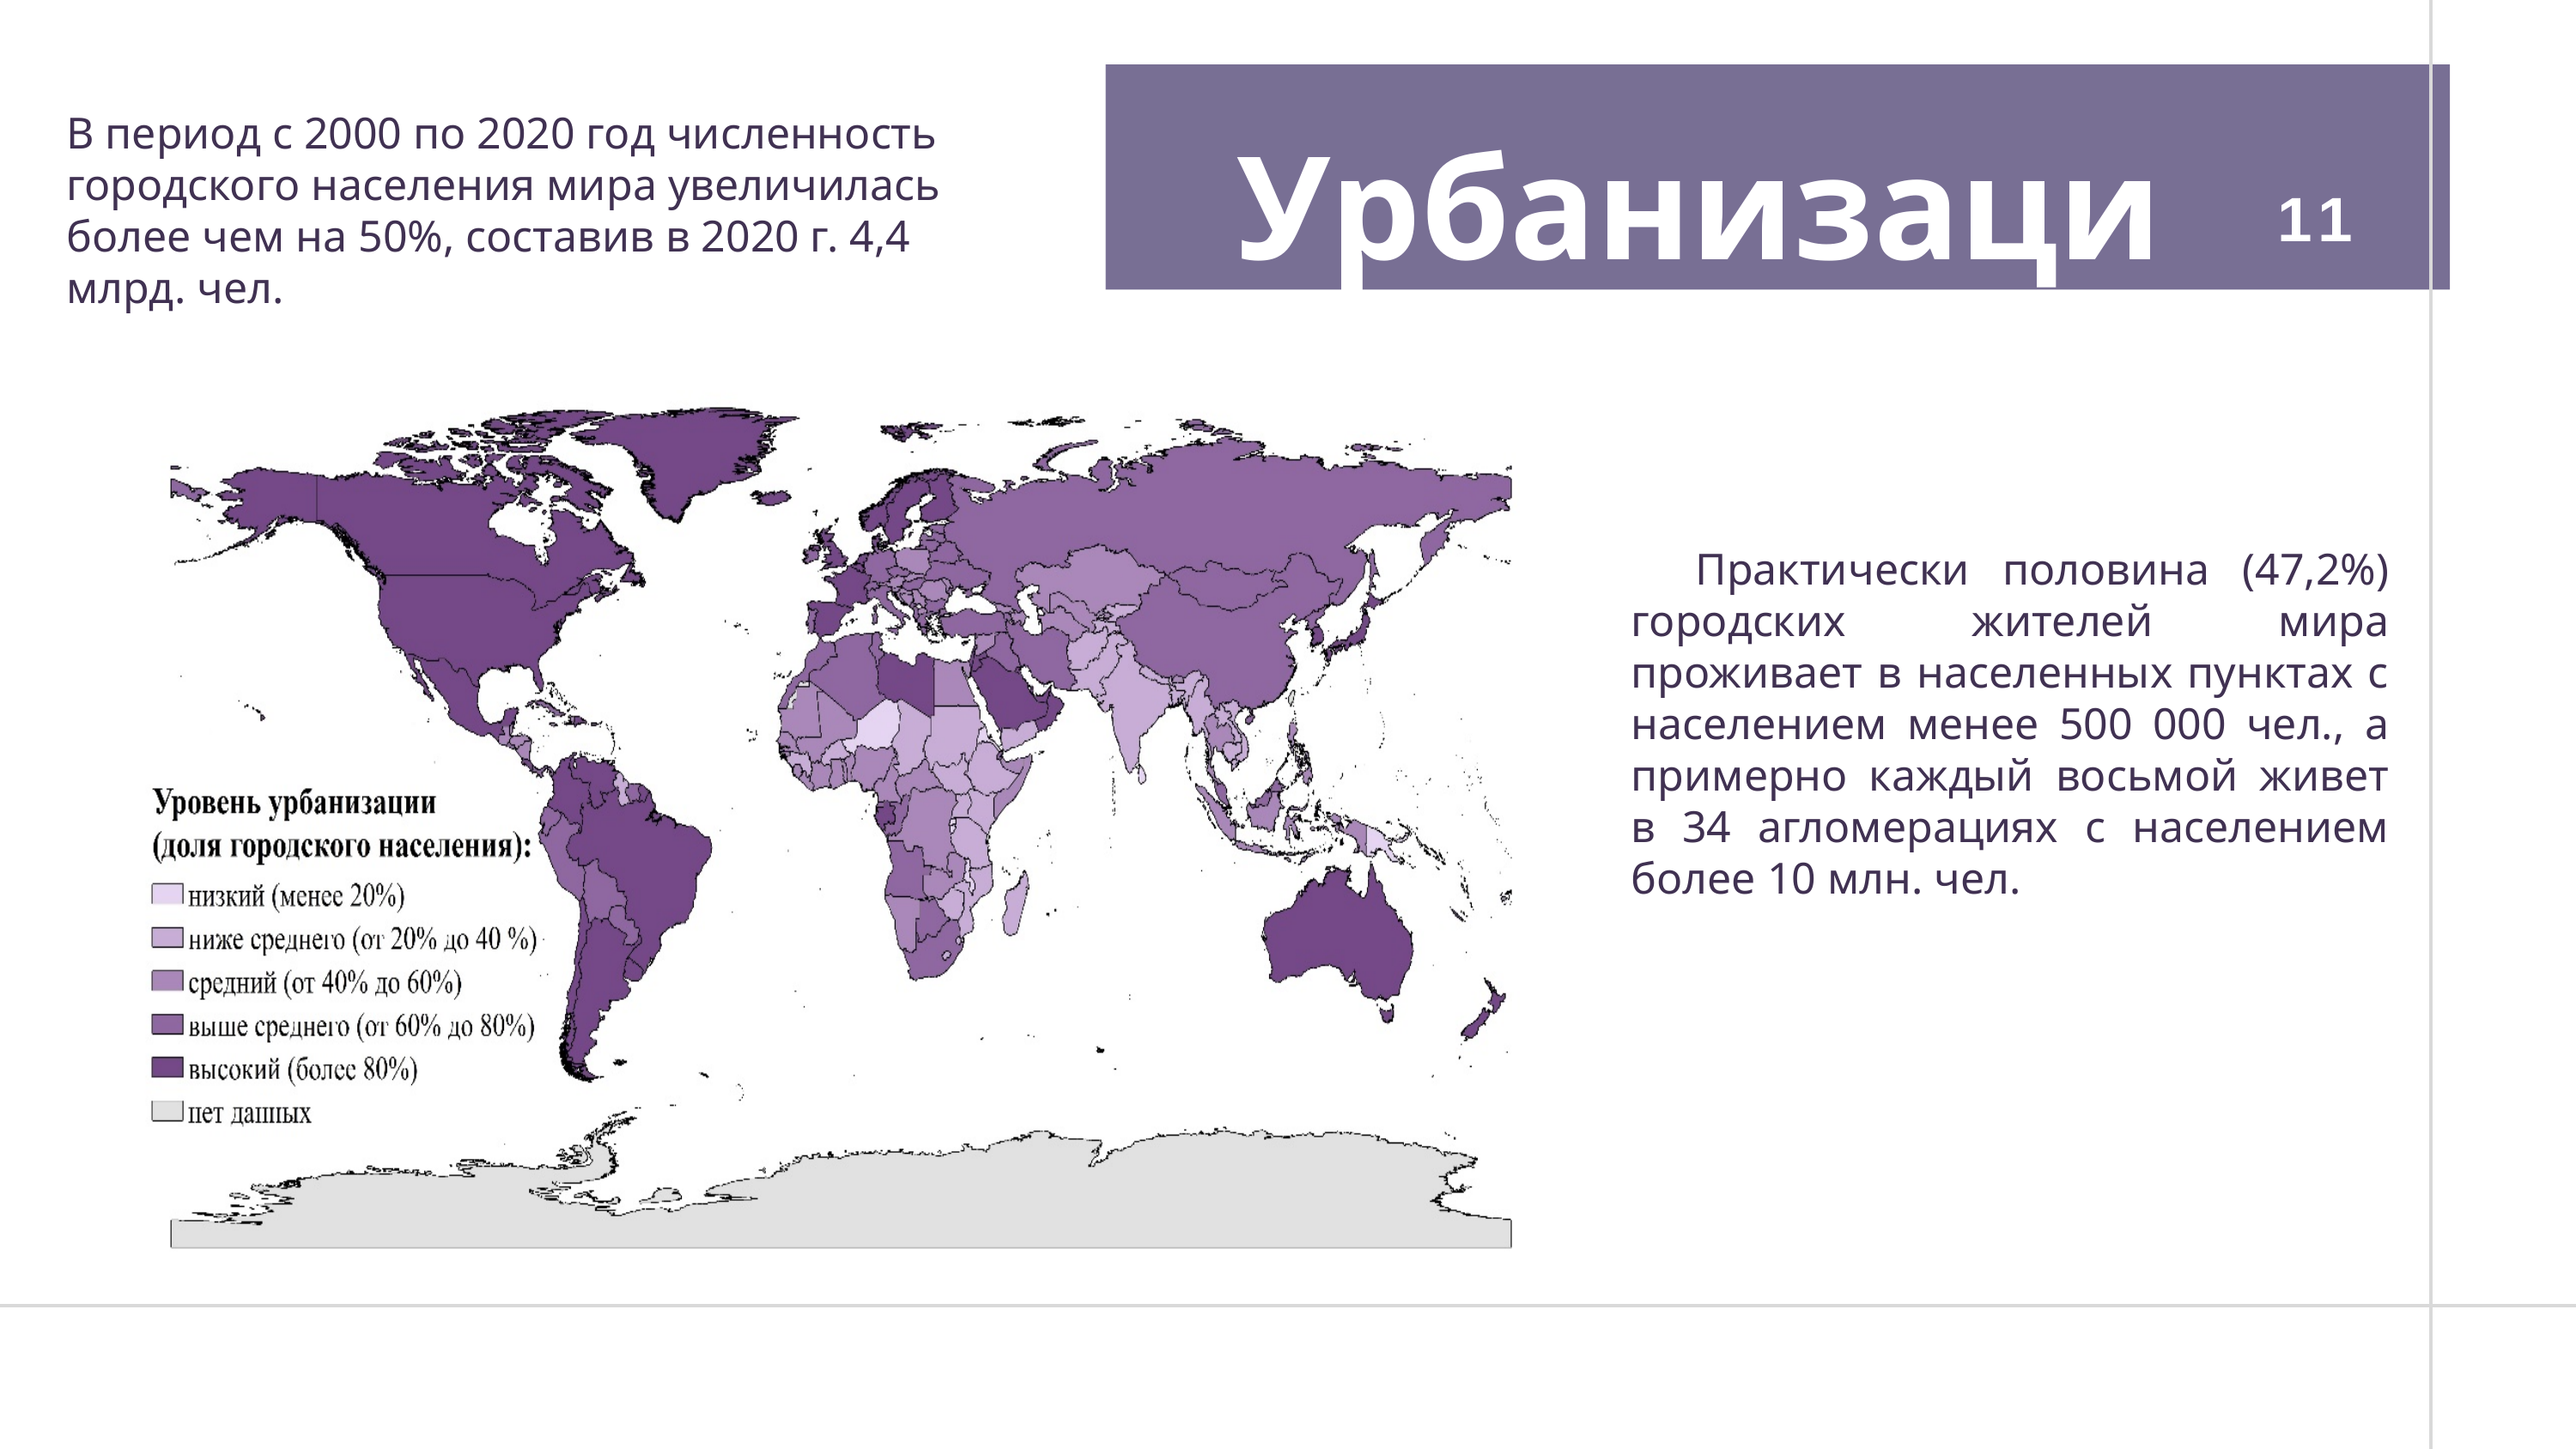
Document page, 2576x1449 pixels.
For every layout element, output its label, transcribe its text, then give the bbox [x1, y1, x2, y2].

picture [130, 369, 1557, 1282]
text_box Практически половина (47,2%) городских жителей мира проживает в населенных пунктах с населением менее 500 000 чел., а примерно каждый восьмой живет в 34 агломерациях с населением более 10 млн. чел. [1618, 536, 2403, 909]
text_box 11 [2275, 177, 2363, 254]
text_box В период с 2000 по 2020 год численность городского населения мира увеличилась более чем на 50%, составив в 2020 г. 4,4 млрд. чел. [53, 99, 1030, 318]
text_box [1105, 64, 2431, 290]
title Урбанизация [1234, 114, 2180, 460]
text_box [2432, 64, 2451, 290]
